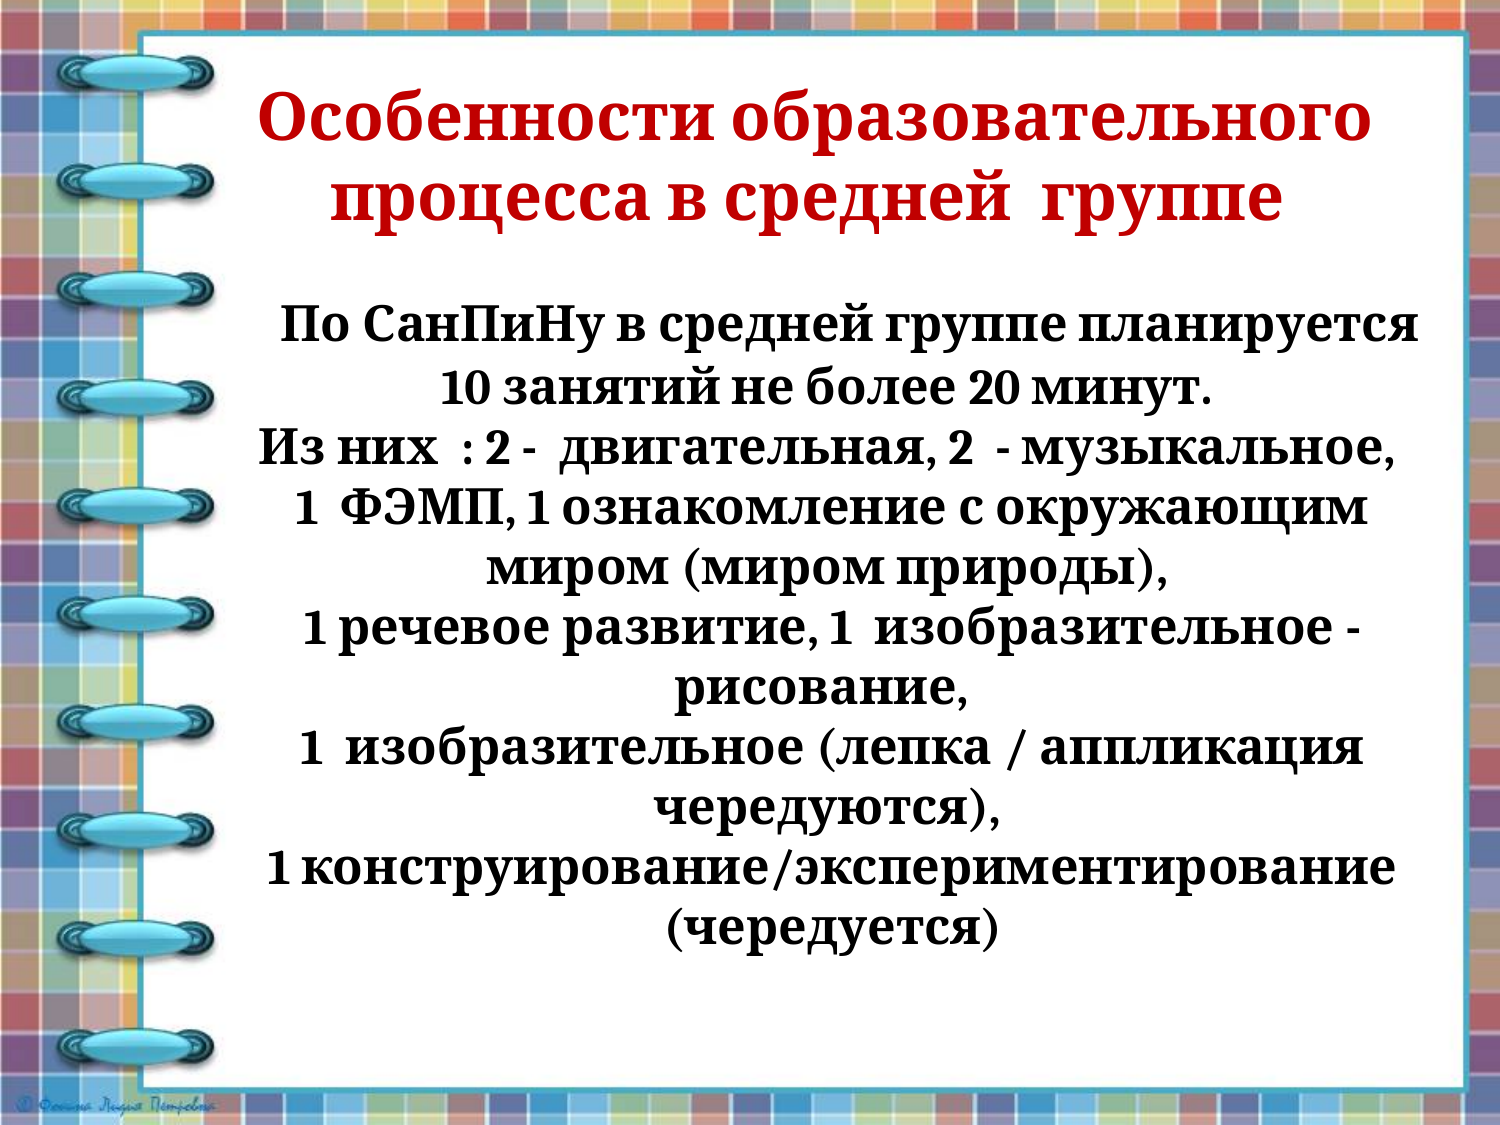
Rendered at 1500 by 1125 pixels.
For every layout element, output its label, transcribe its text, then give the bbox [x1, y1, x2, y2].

title Особенности образовательного процесса в средней группе [218, 66, 1412, 279]
picture [0, 0, 1500, 1125]
subtitle По СанПиНу в средней группе планируется 10 занятий не более 20 минут. Из них : 2 - двигательная, 2 - музыкальное, 1 ФЭМП, 1 ознакомление с окружающим миром (миром природы), 1 речевое развитие, 1 изобразительное -рисование, 1 изобразительное (лепка / аппликация чередуются), 1 конструирование/экспериментирование (чередуется) [230, 267, 1436, 1059]
